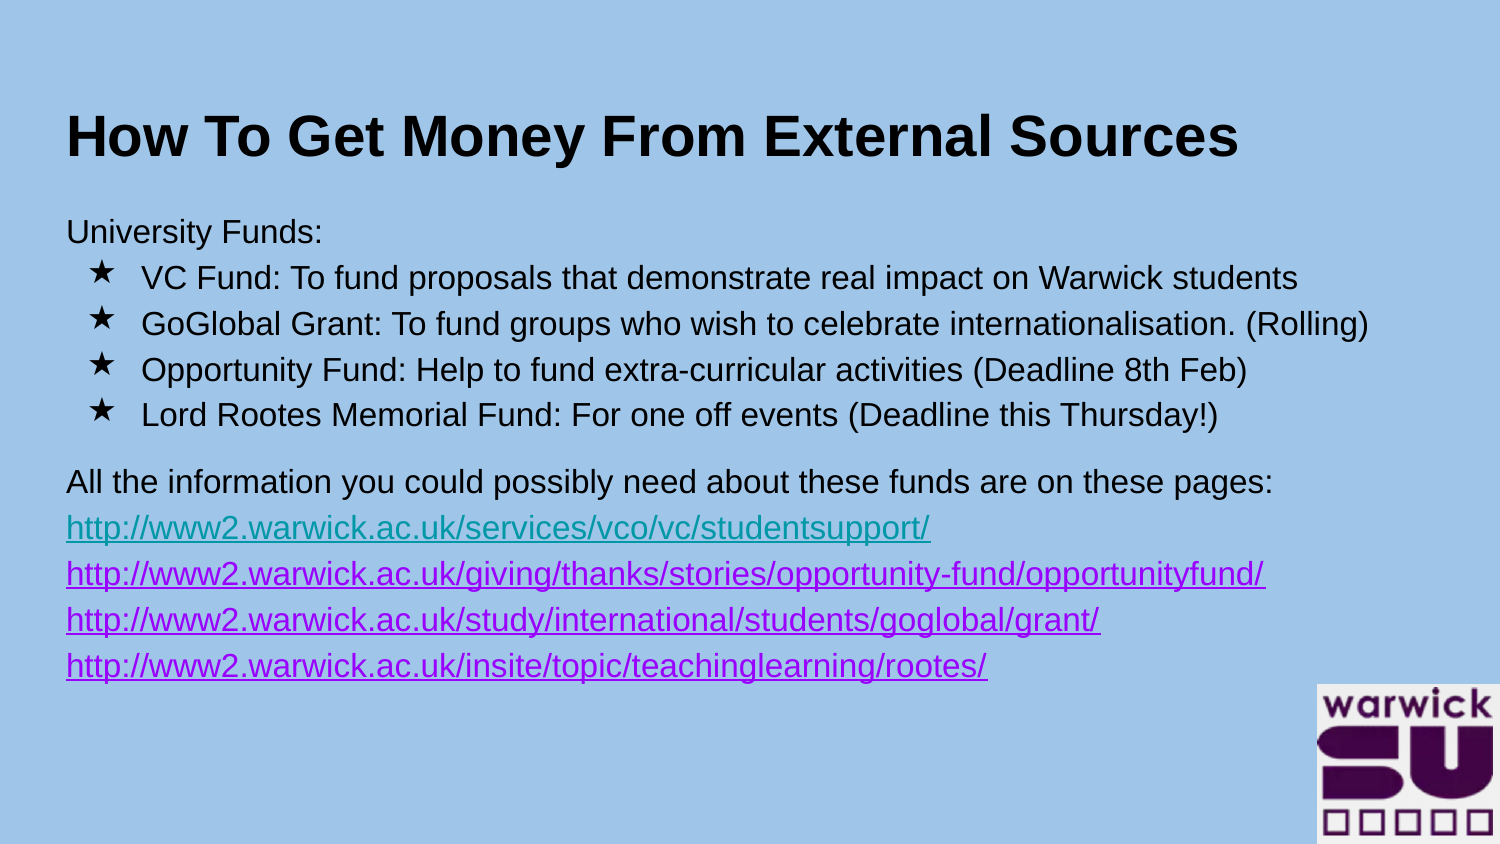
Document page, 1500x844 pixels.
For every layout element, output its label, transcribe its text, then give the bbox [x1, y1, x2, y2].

list University Funds: VC Fund: To fund proposals that demonstrate real impact on Warwick students GoGlobal Grant: To fund groups who wish to celebrate internationalisation. (Rolling) Opportunity Fund: Help to fund extra-curricular activities (Deadline 8th Feb) Lord Rootes Memorial Fund: For one off events (Deadline this Thursday!) All the information you could possibly need about these funds are on these pages: http://www2.warwick.ac.uk/services/vco/vc/studentsupport/ http://www2.warwick.ac.uk/giving/thanks/stories/opportunity-fund/opportunityfund/ http://www2.warwick.ac.uk/study/international/students/goglobal/grant/ http://www2.warwick.ac.uk/insite/topic/teachinglearning/rootes/ [51, 189, 1473, 750]
picture [1317, 684, 1500, 844]
title How To Get Money From External Sources [51, 72, 1449, 167]
